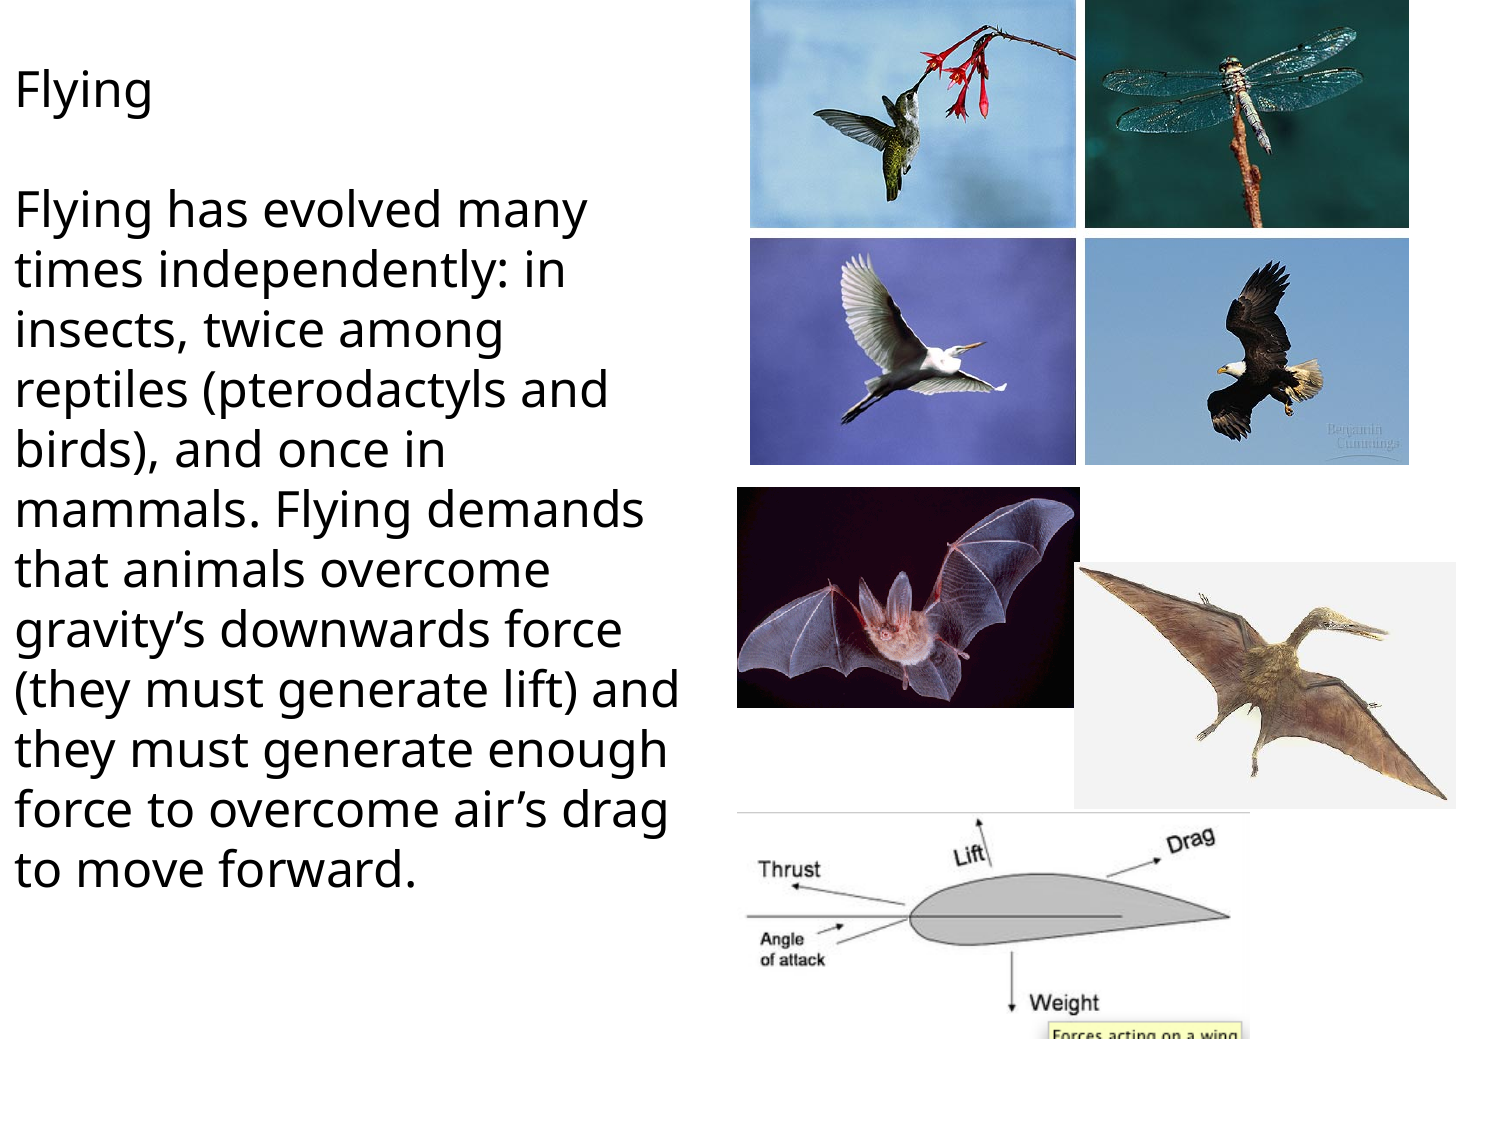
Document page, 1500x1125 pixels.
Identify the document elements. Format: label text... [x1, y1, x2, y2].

text_box Flying Flying has evolved many times independently: in insects, twice among reptiles (pterodactyls and birds), and once in mammals. Flying demands that animals overcome gravity’s downwards force (they must generate lift) and they must generate enough force to overcome air’s drag to move forward. [0, 49, 706, 905]
picture [737, 812, 1250, 1039]
picture [749, 0, 1410, 466]
picture [737, 487, 1457, 811]
